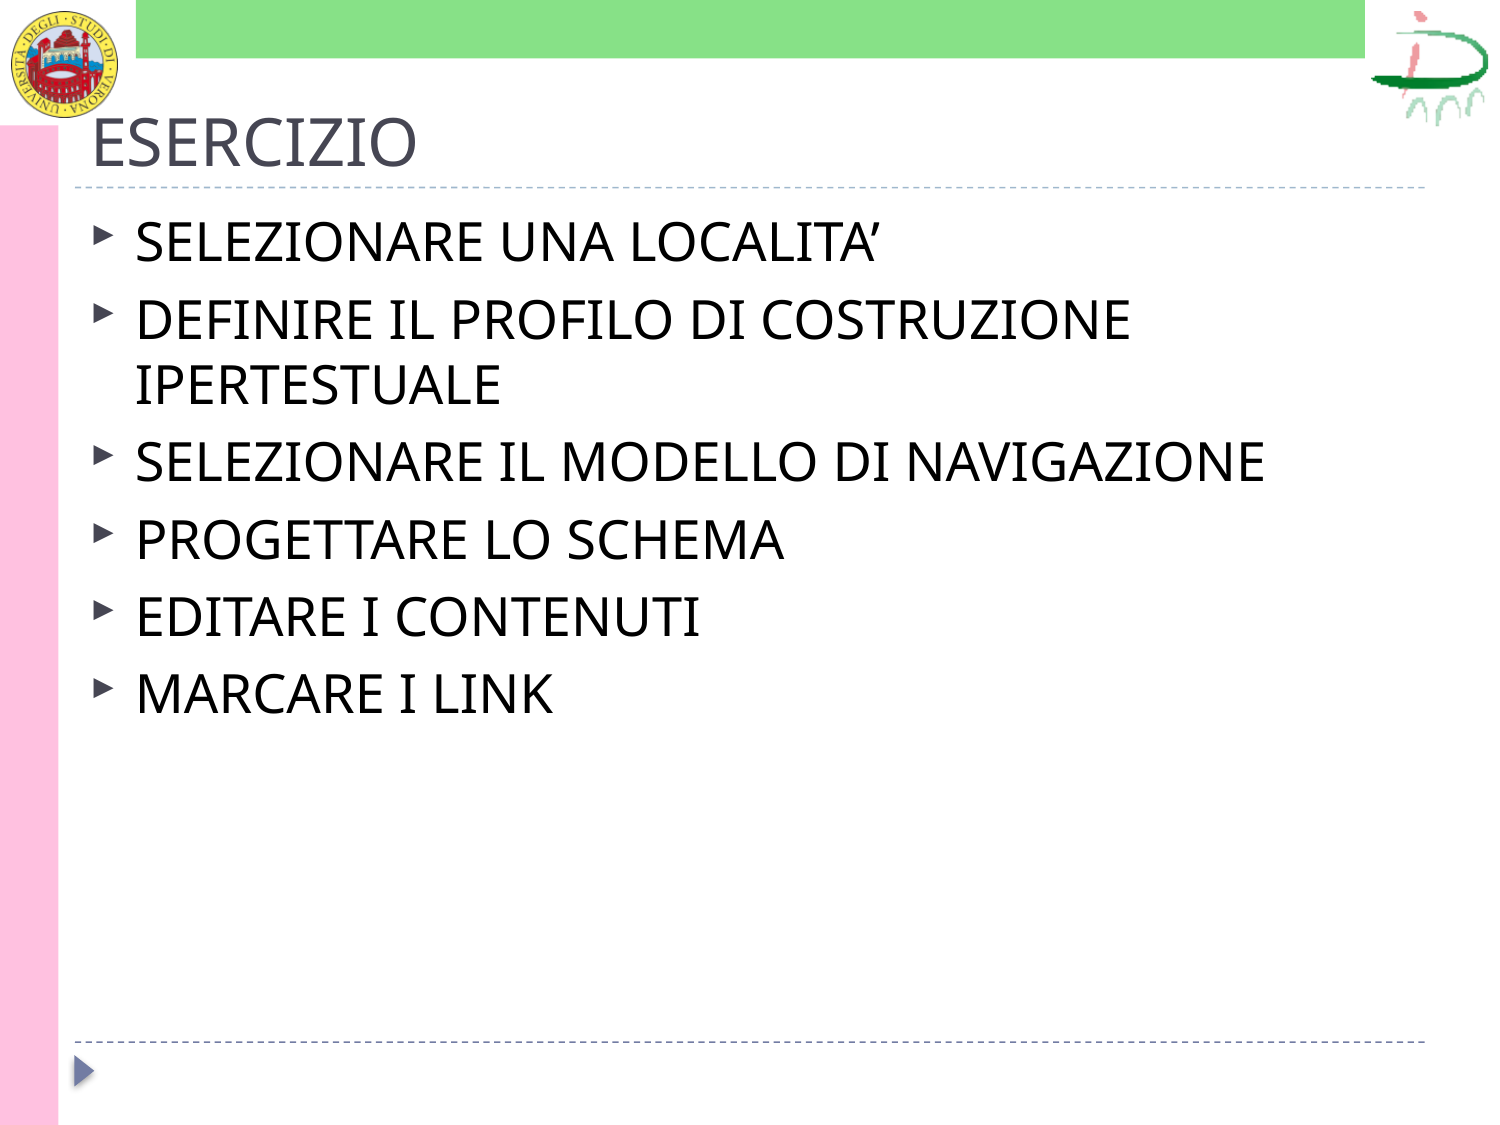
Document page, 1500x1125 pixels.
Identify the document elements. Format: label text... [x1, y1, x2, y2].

picture [11, 11, 118, 118]
title ESERCIZIO [74, 81, 1426, 188]
list SELEZIONARE UNA LOCALITA’ DEFINIRE IL PROFILO DI COSTRUZIONE IPERTESTUALE SELEZIONARE IL MODELLO DI NAVIGAZIONE PROGETTARE LO SCHEMA EDITARE I CONTENUTI MARCARE I LINK [74, 199, 1426, 1011]
picture [1371, 11, 1489, 129]
